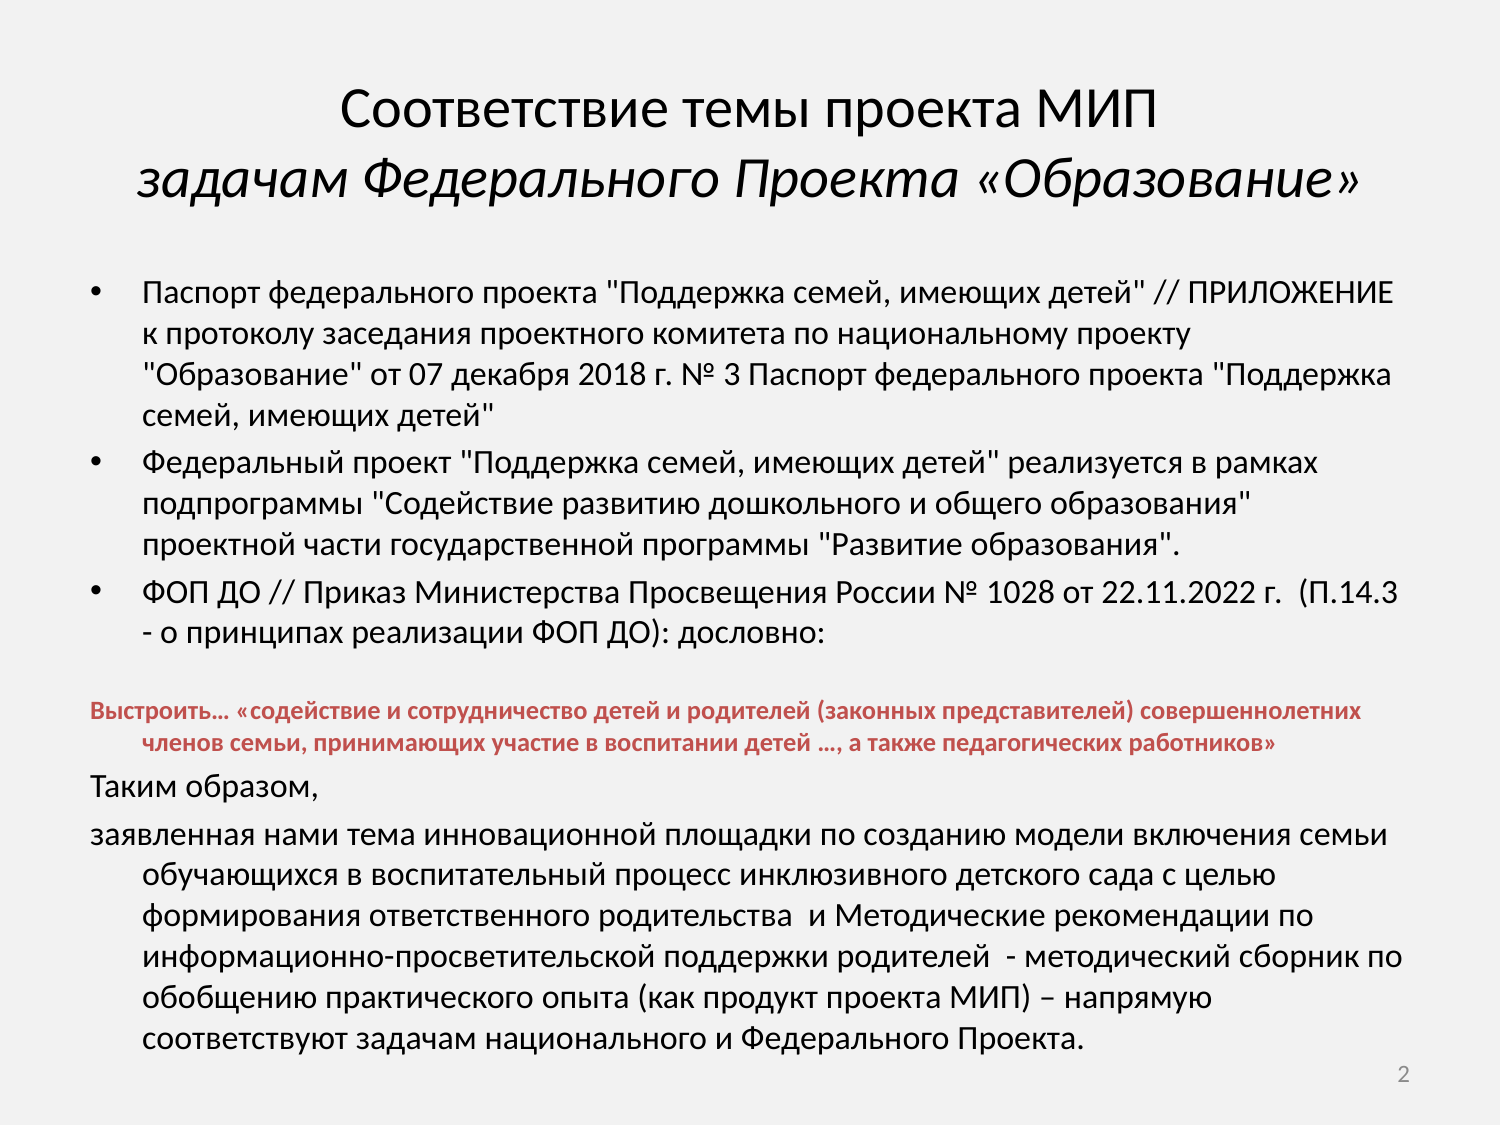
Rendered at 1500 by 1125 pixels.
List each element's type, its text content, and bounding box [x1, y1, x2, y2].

slide_number 2 [1074, 1042, 1425, 1103]
list Паспорт федерального проекта "Поддержка семей, имеющих детей" // ПРИЛОЖЕНИЕ к протоколу заседания проектного комитета по национальному проекту "Образование" от 07 декабря 2018 г. № 3 Паспорт федерального проекта "Поддержка семей, имеющих детей" Федеральный проект "Поддержка семей, имеющих детей" реализуется в рамках подпрограммы "Содействие развитию дошкольного и общего образования" проектной части государственной программы "Развитие образования". ФОП ДО // Приказ Министерства Просвещения России № 1028 от 22.11.2022 г. (П.14.3 - о принципах реализации ФОП ДО): дословно: Выстроить… «содействие и сотрудничество детей и родителей (законных представителей) совершеннолетних членов семьи, принимающих участие в воспитании детей …, а также педагогических работников» Таким образом, заявленная нами тема инновационной площадки по созданию модели включения семьи обучающихся в воспитательный процесс инклюзивного детского сада с целью формирования ответственного родительства и Методические рекомендации по информационно-просветительской поддержки родителей - методический сборник по обобщению практического опыта (как продукт проекта МИП) – напрямую соответствуют задачам национального и Федерального Проекта. [75, 262, 1425, 1090]
title Соответствие темы проекта МИП задачам Федерального Проекта «Образование» [75, 45, 1425, 233]
